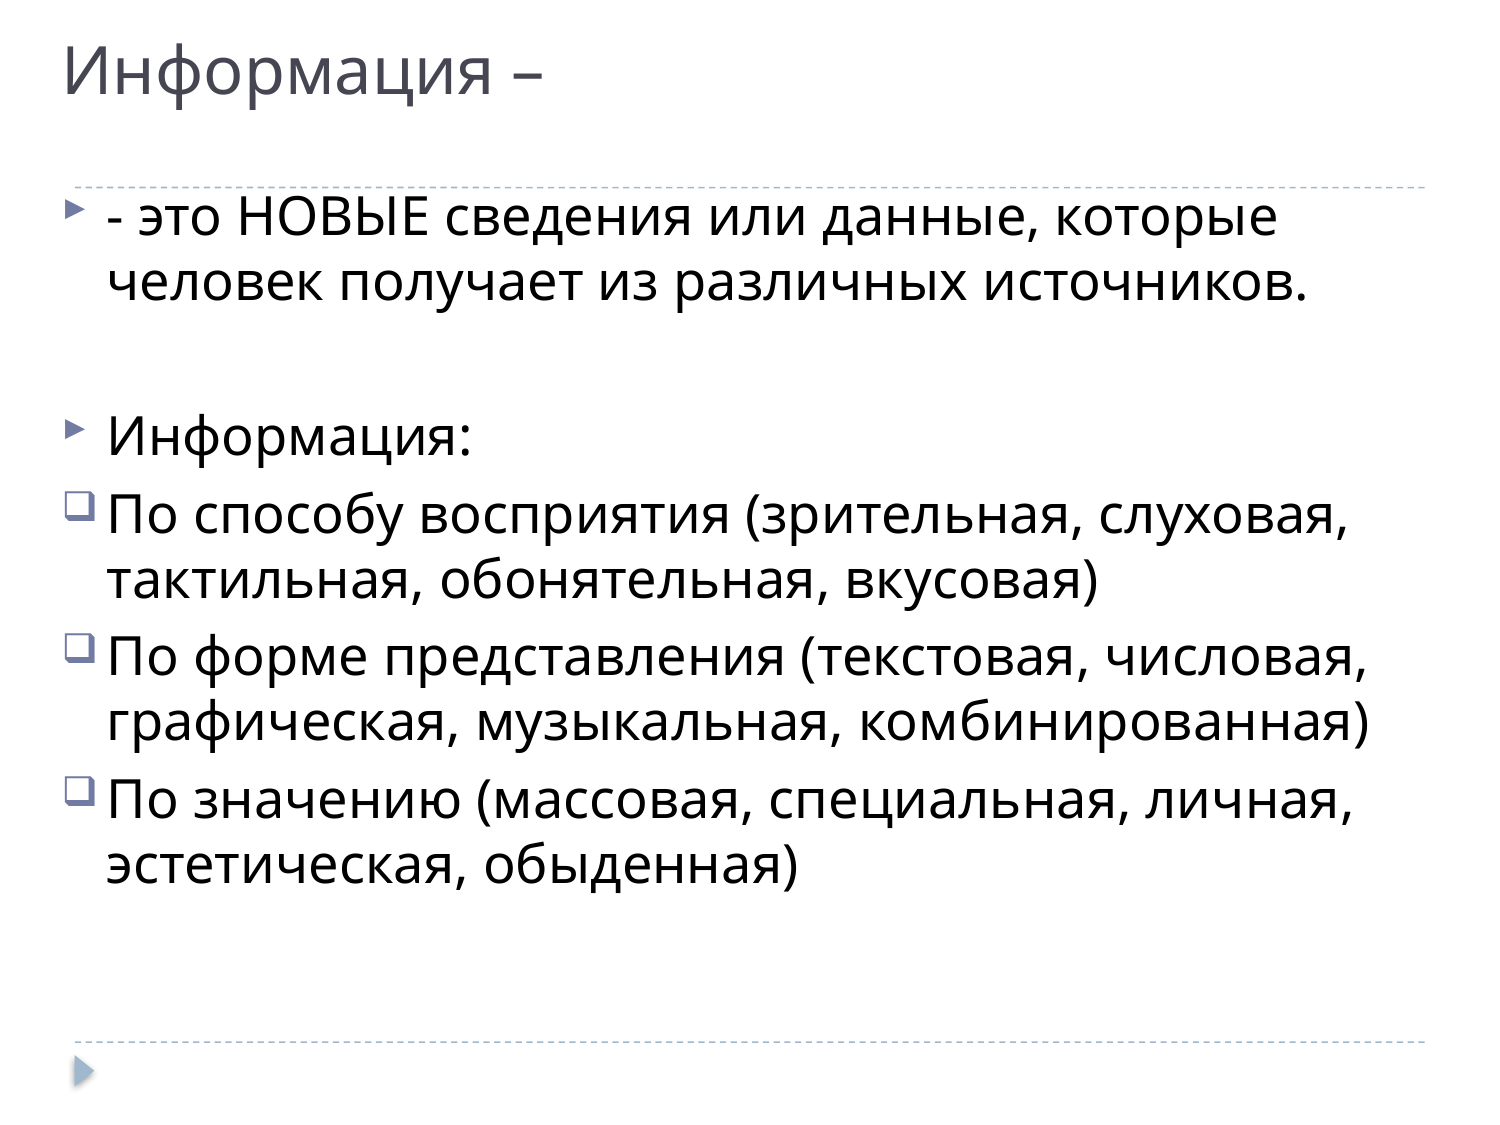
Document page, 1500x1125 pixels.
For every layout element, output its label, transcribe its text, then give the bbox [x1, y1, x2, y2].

list - это НОВЫЕ сведения или данные, которые человек получает из различных источников. Информация: По способу восприятия (зрительная, слуховая, тактильная, обонятельная, вкусовая) По форме представления (текстовая, числовая, графическая, музыкальная, комбинированная) По значению (массовая, специальная, личная, эстетическая, обыденная) [46, 174, 1397, 985]
title Информация – [46, 0, 1397, 116]
